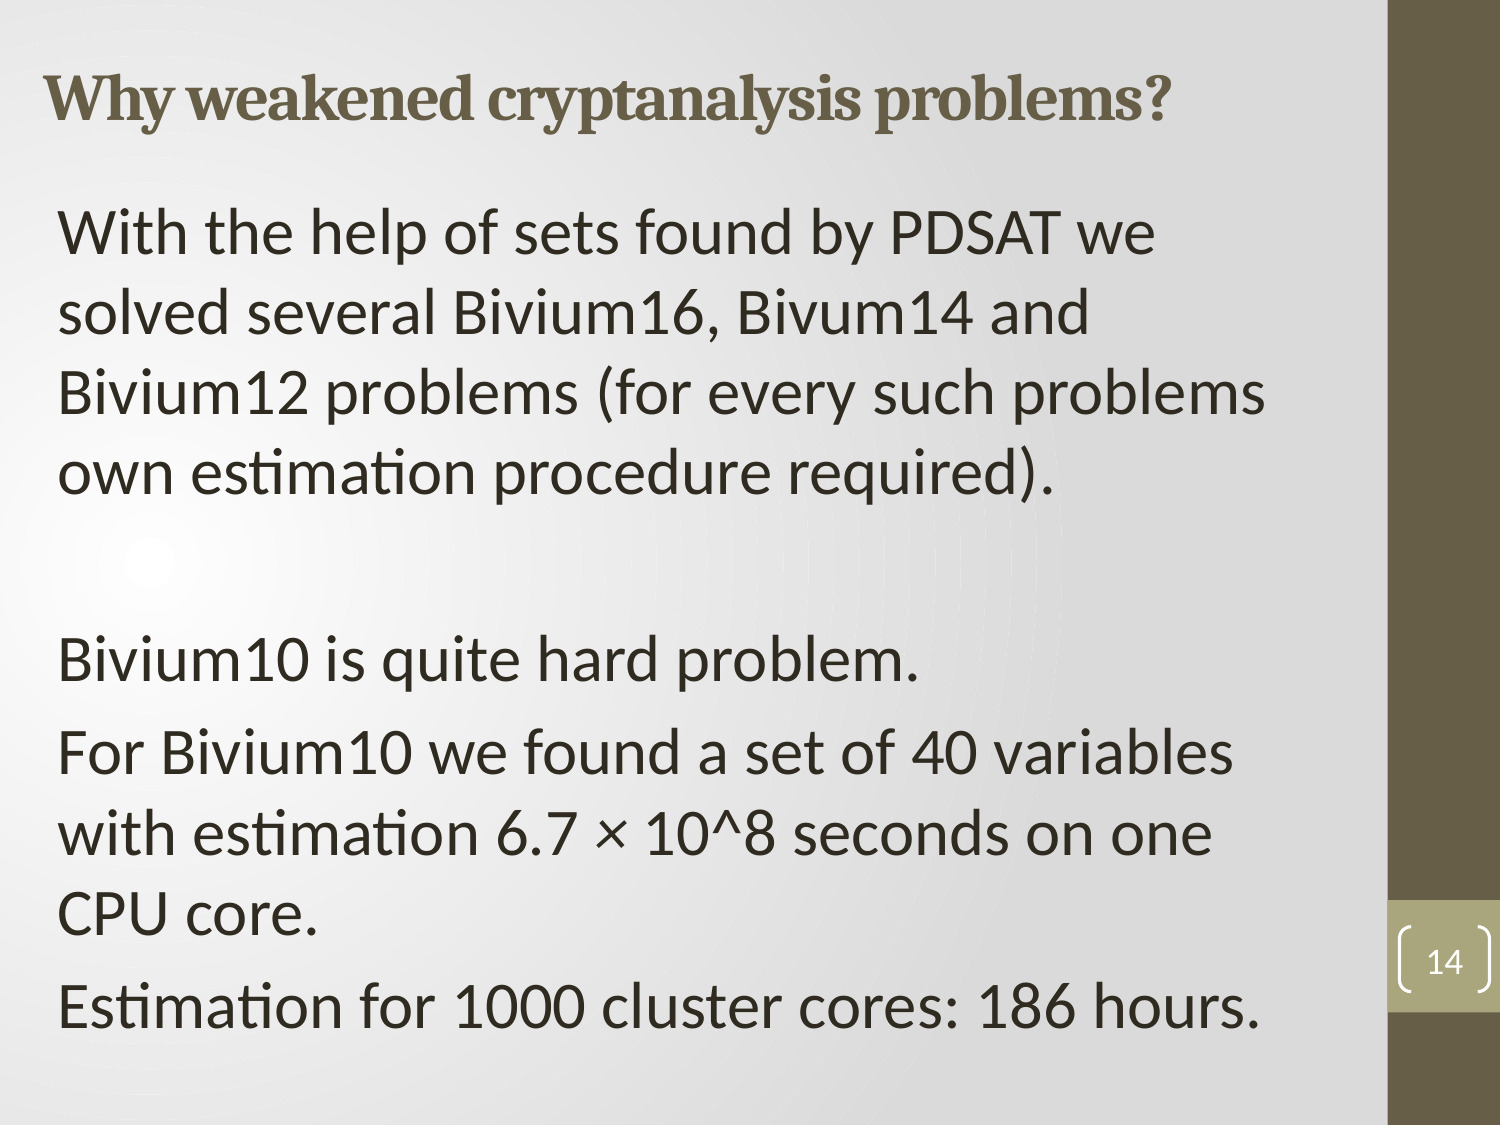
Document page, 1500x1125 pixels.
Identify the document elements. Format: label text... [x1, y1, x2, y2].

title Why weakened cryptanalysis problems? [28, 0, 1365, 188]
list With the help of sets found by PDSAT we solved several Bivium16, Bivum14 and Bivium12 problems (for every such problems own estimation procedure required). Bivium10 is quite hard problem. For Bivium10 we found a set of 40 variables with estimation 6.7 × 10^8 seconds on one CPU core. Estimation for 1000 cluster cores: 186 hours. [23, 180, 1337, 1118]
slide_number 14 [1397, 925, 1492, 994]
